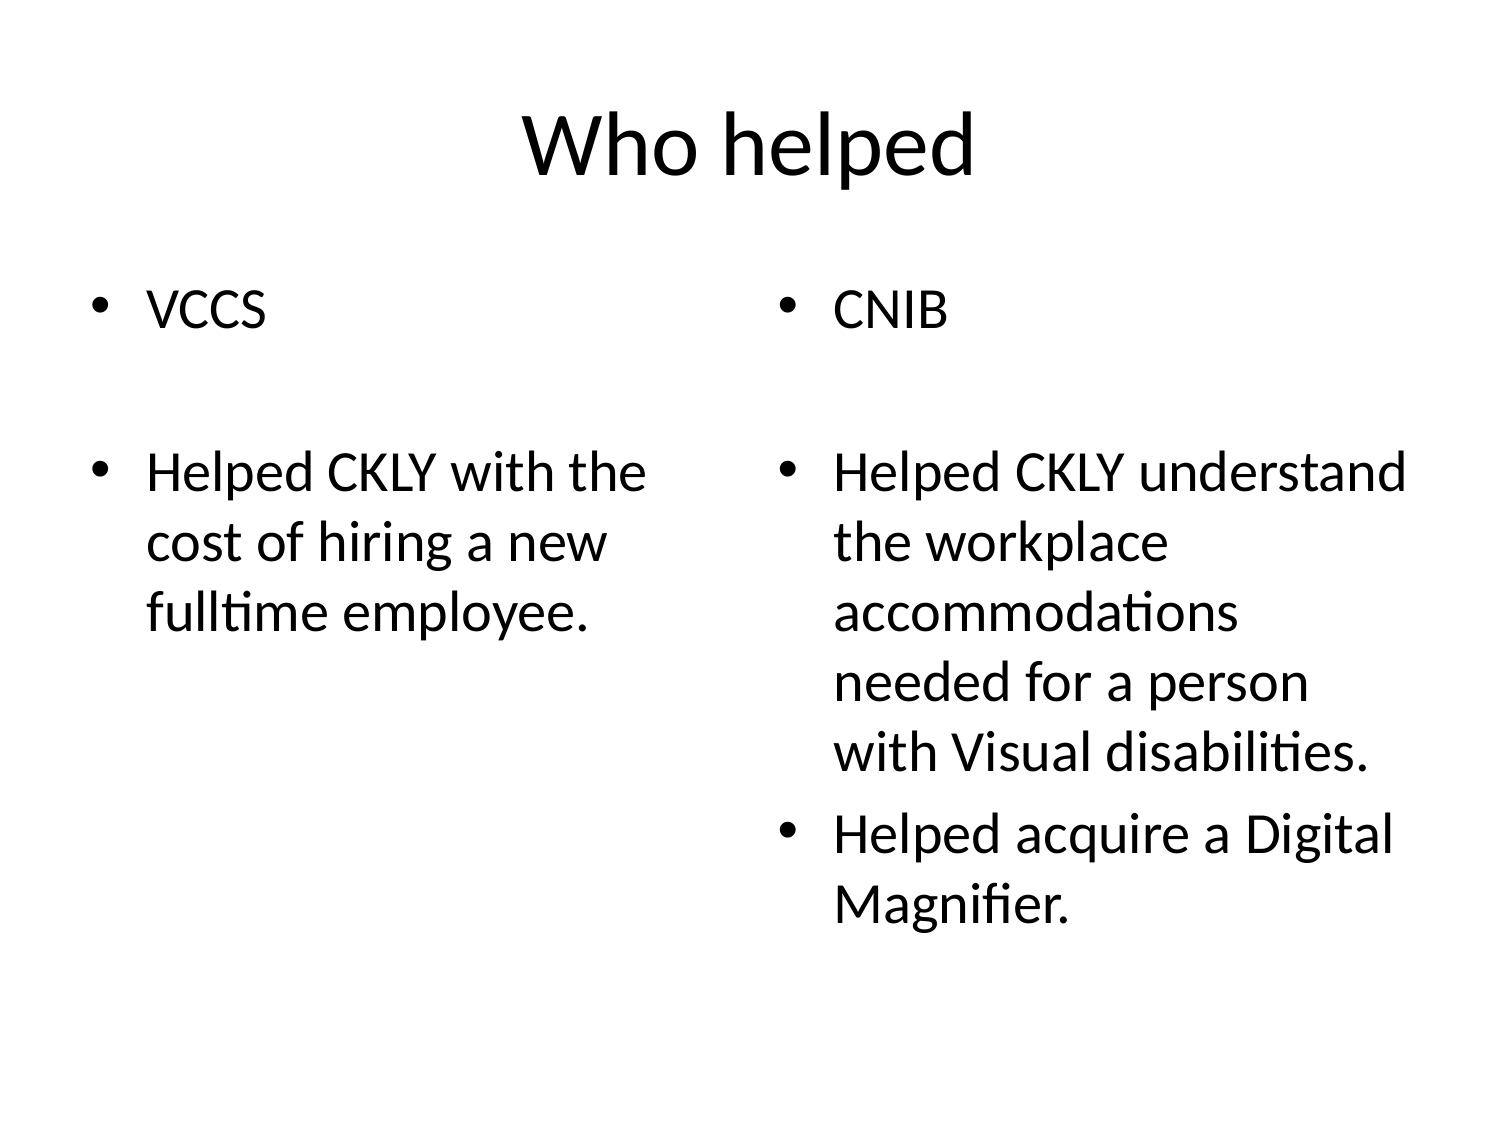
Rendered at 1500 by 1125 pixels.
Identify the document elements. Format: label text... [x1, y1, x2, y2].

list CNIB Helped CKLY understand the workplace accommodations needed for a person with Visual disabilities. Helped acquire a Digital Magnifier. [762, 262, 1425, 1005]
title Who helped [75, 45, 1425, 233]
list VCCS Helped CKLY with the cost of hiring a new fulltime employee. [75, 262, 738, 1005]
